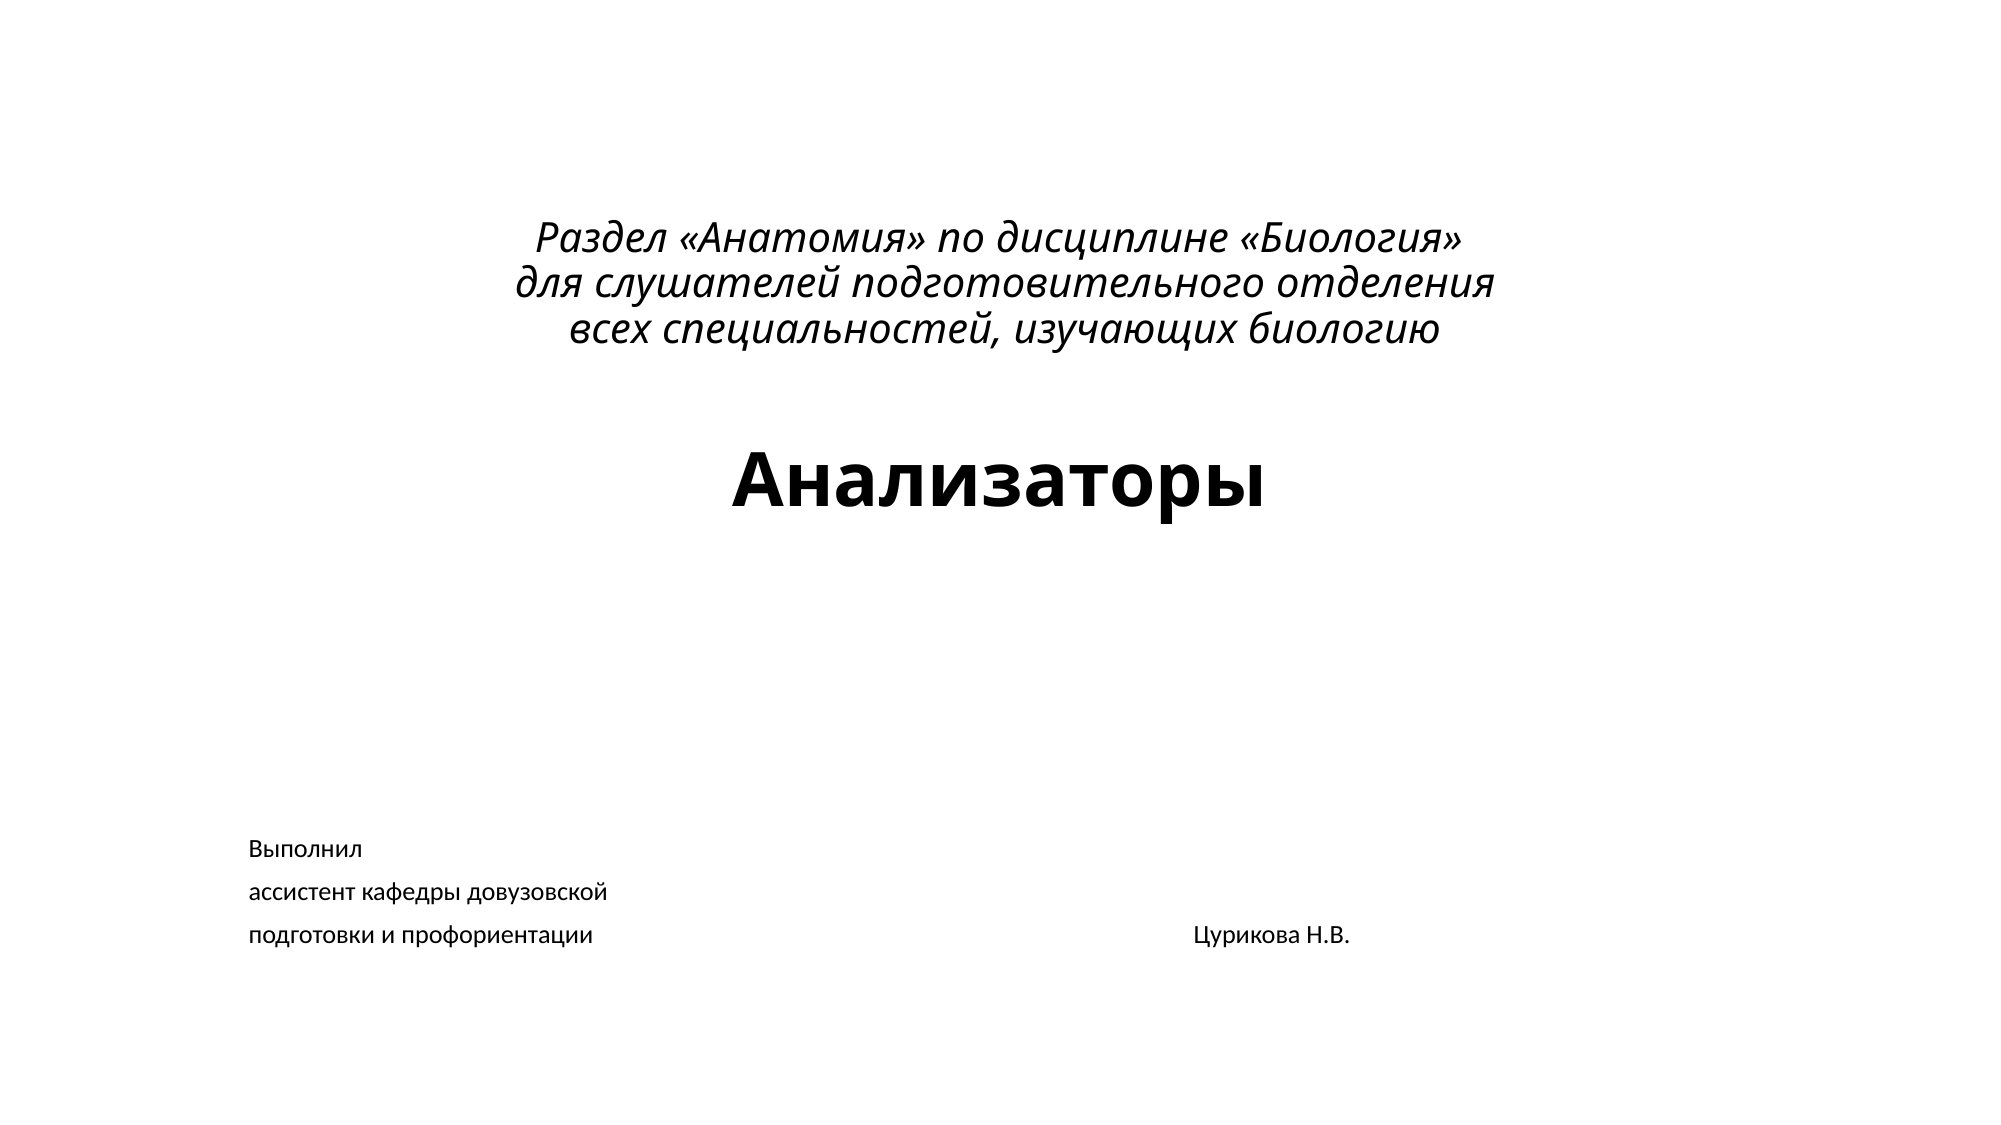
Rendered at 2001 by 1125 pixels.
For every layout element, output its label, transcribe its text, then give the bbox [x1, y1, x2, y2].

subtitle Выполнил ассистент кафедры довузовской подготовки и профориентации Цурикова Н.В. [233, 827, 1767, 1019]
title Раздел «Анатомия» по дисциплине «Биология» для слушателей подготовительного отделения всех специальностей, изучающих биологию Анализаторы [249, 184, 1750, 576]
